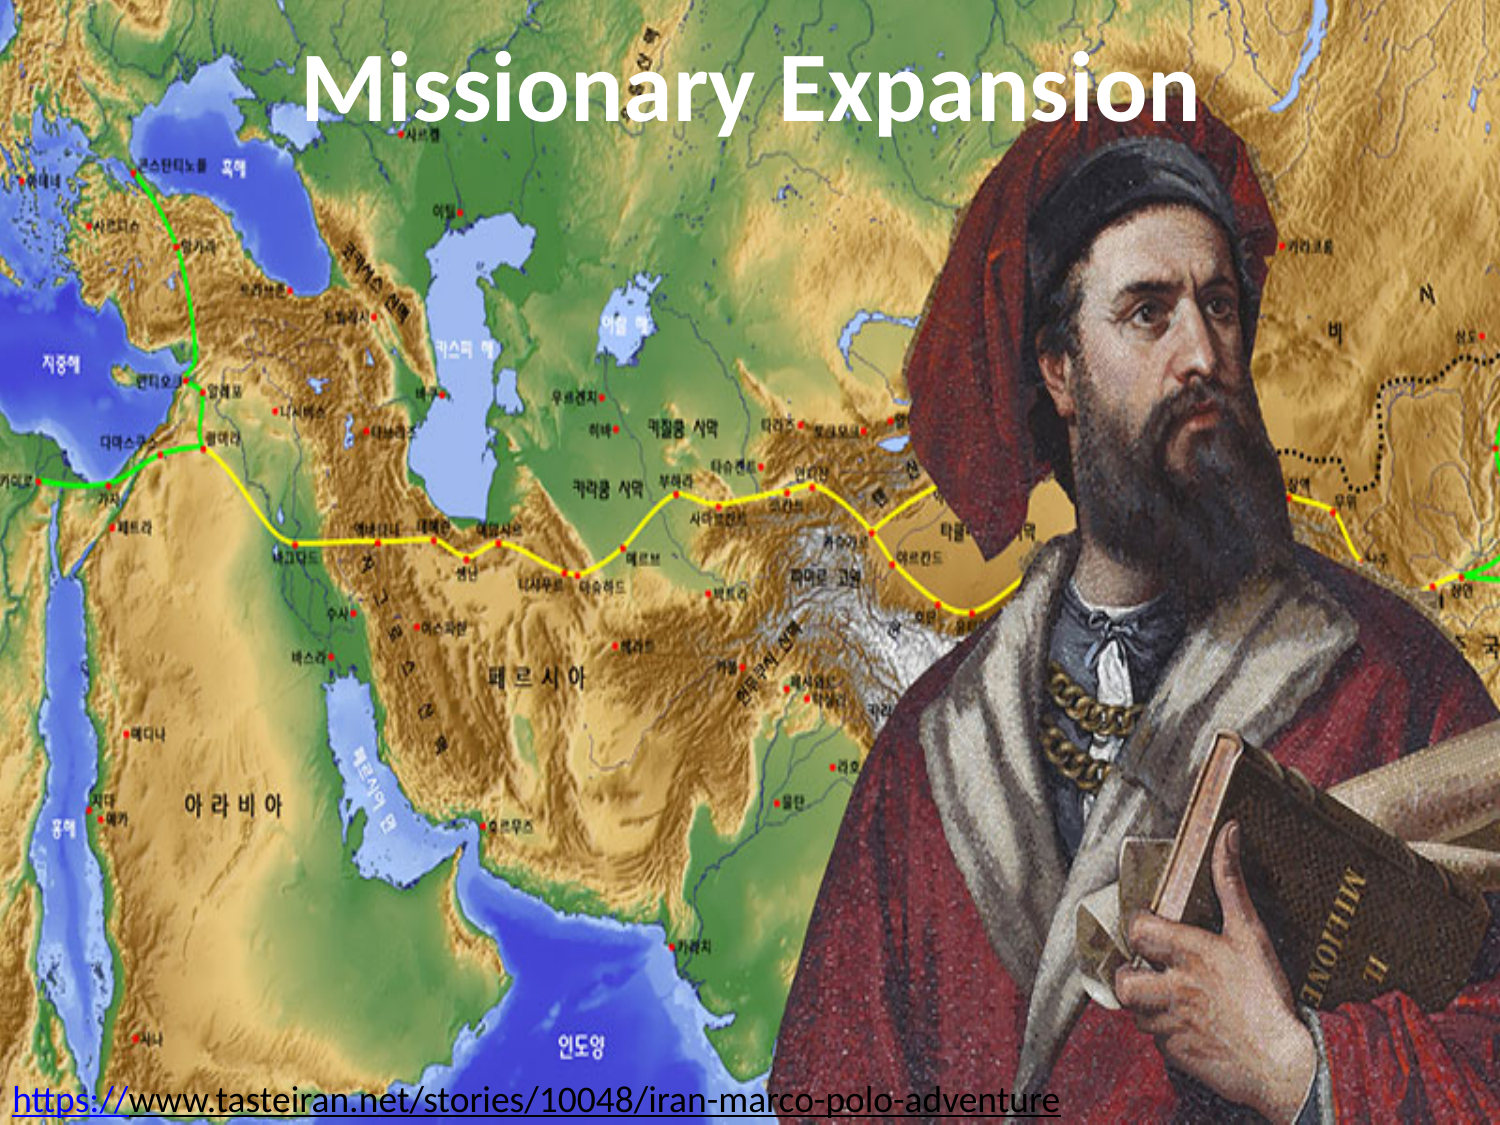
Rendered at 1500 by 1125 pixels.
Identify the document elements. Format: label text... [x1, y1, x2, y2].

title Missionary Expansion [0, 0, 1500, 163]
text_box https://www.tasteiran.net/stories/10048/iran-marco-polo-adventure [0, 1067, 1480, 1125]
picture [0, 163, 1500, 1125]
